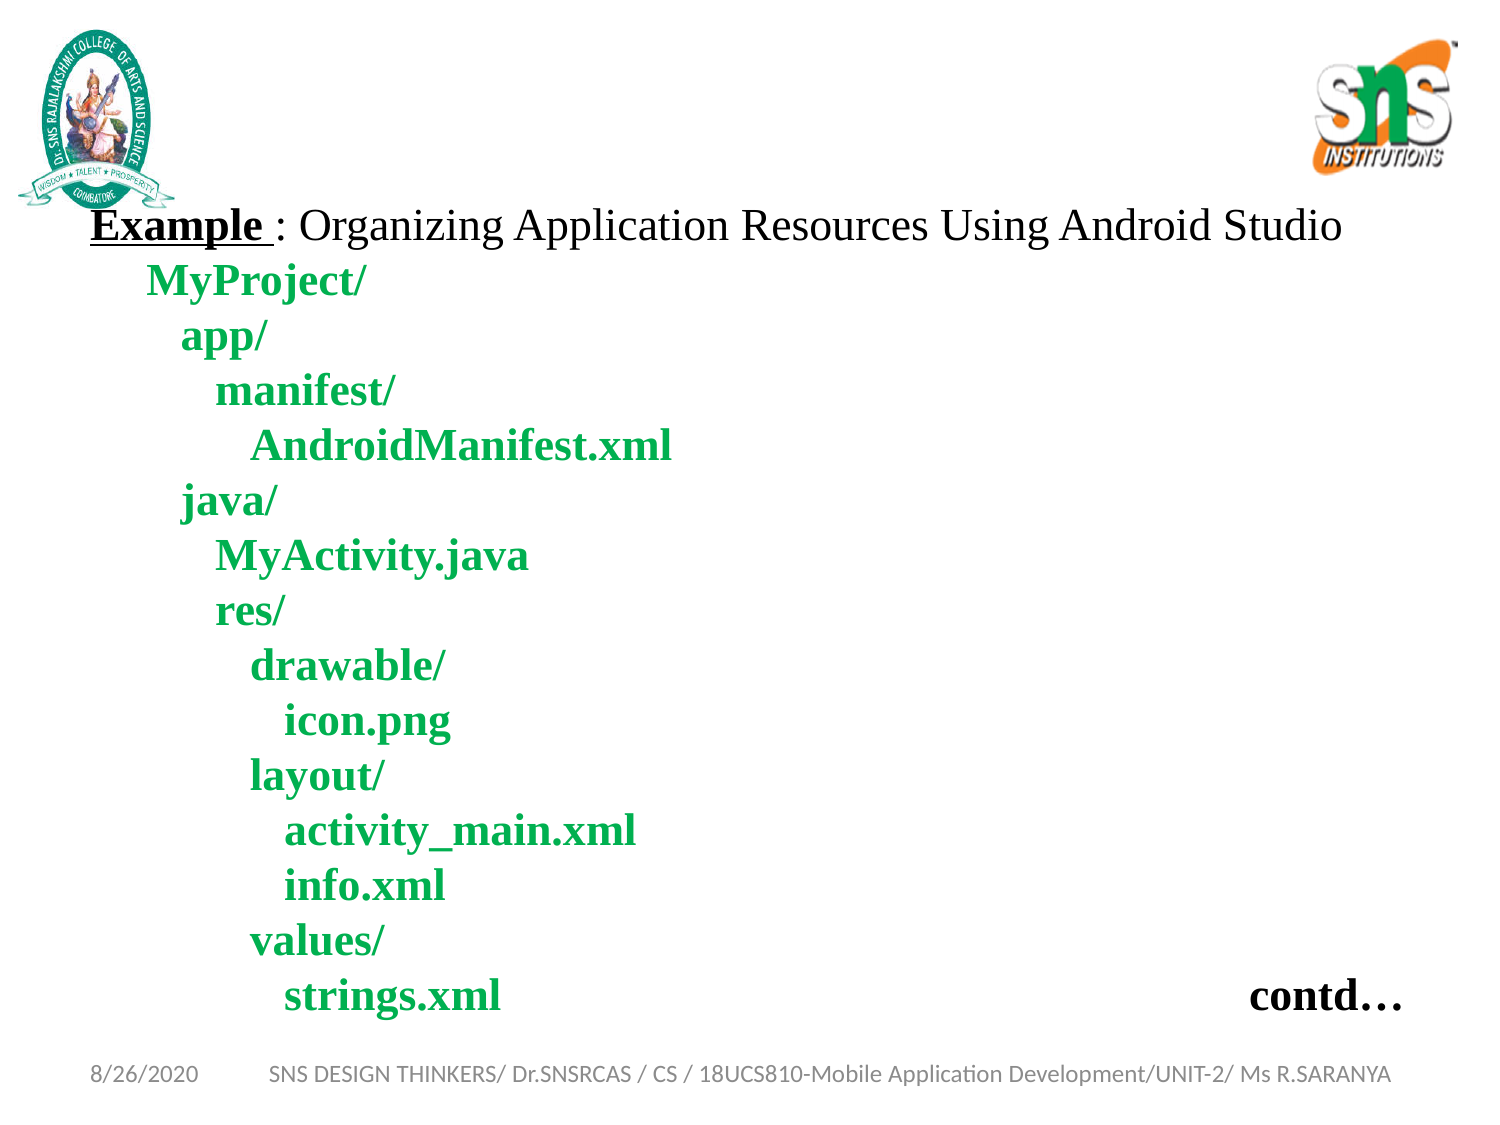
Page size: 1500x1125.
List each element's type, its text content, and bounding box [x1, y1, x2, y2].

title [179, 45, 1425, 187]
picture [18, 29, 176, 209]
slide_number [75, 1042, 212, 1103]
list Example : Organizing Application Resources Using Android Studio MyProject/ app/ manifest/ AndroidManifest.xml java/ MyActivity.java res/ drawable/ icon.png layout/ activity_main.xml info.xml values/ strings.xml contd… [75, 187, 1425, 1013]
footer SNS DESIGN THINKERS/ Dr.SNSRCAS / CS / 18UCS810-Mobile Application Development/UNIT-2/ Ms R.SARANYA [212, 1042, 1450, 1103]
picture [1312, 37, 1459, 176]
